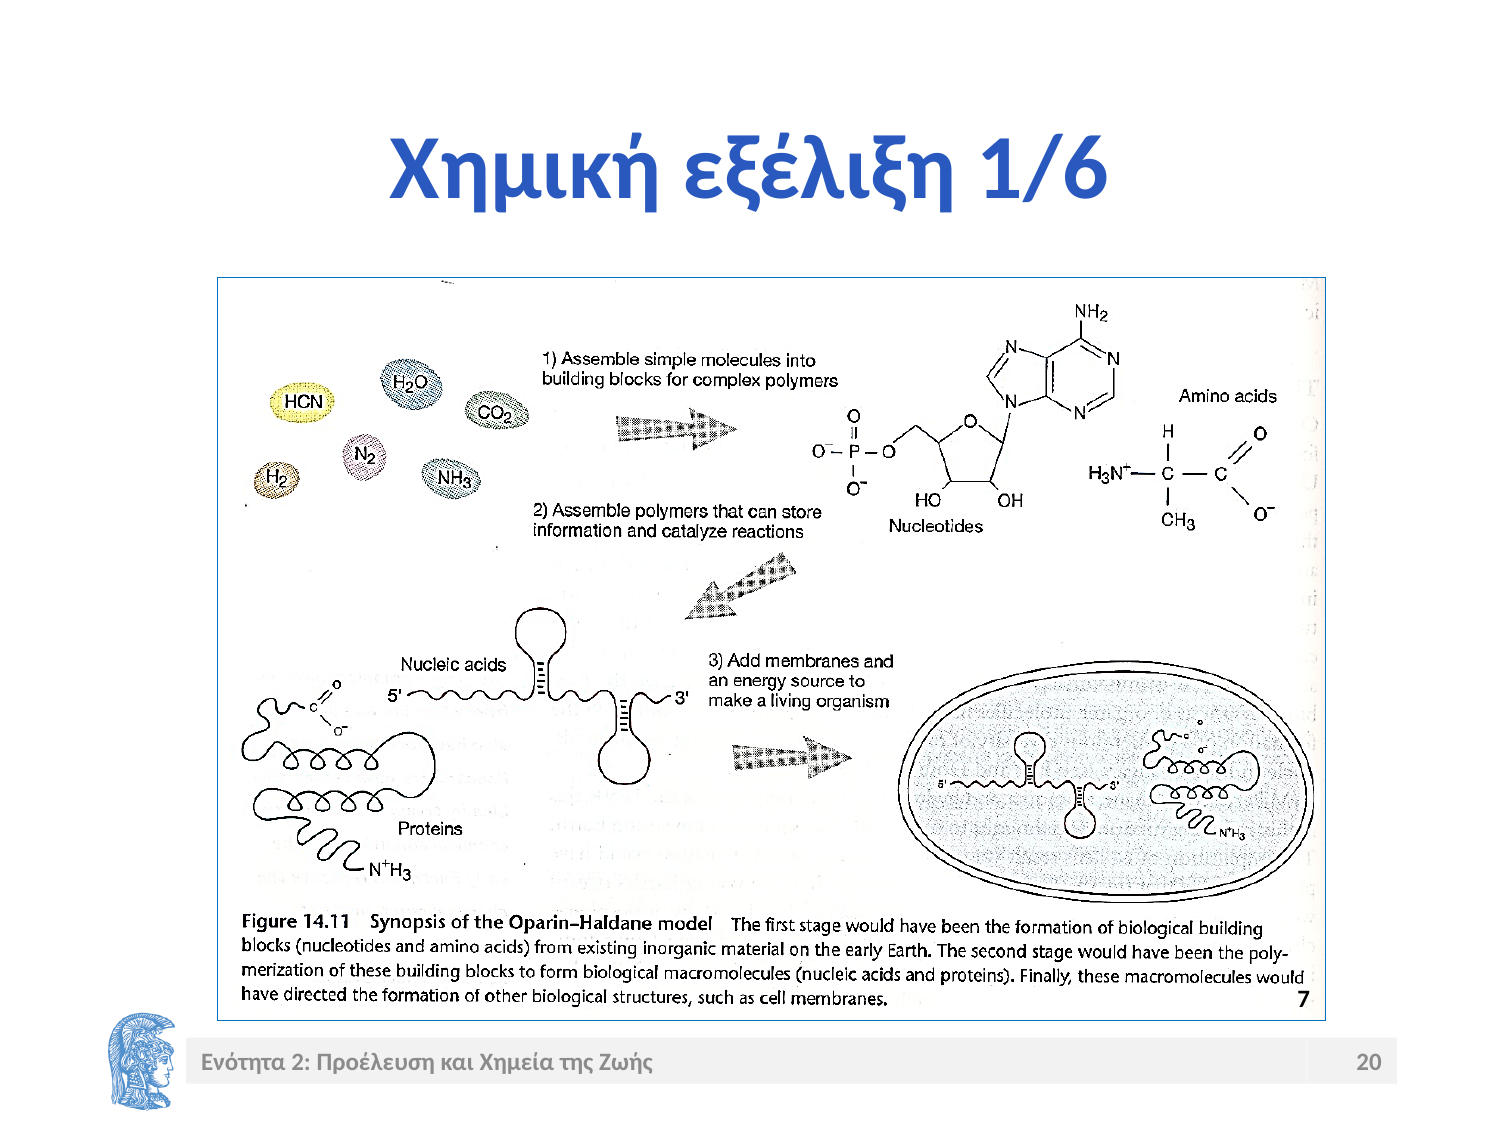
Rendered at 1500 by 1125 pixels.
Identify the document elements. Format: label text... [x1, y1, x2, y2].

slide_number 20 [1306, 1037, 1397, 1084]
picture [103, 1011, 186, 1114]
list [217, 277, 1326, 1021]
footer Ενότητα 2: Προέλευση και Χημεία της Ζωής [186, 1037, 1306, 1084]
title Χημική εξέλιξη 1/6 [103, 59, 1397, 278]
